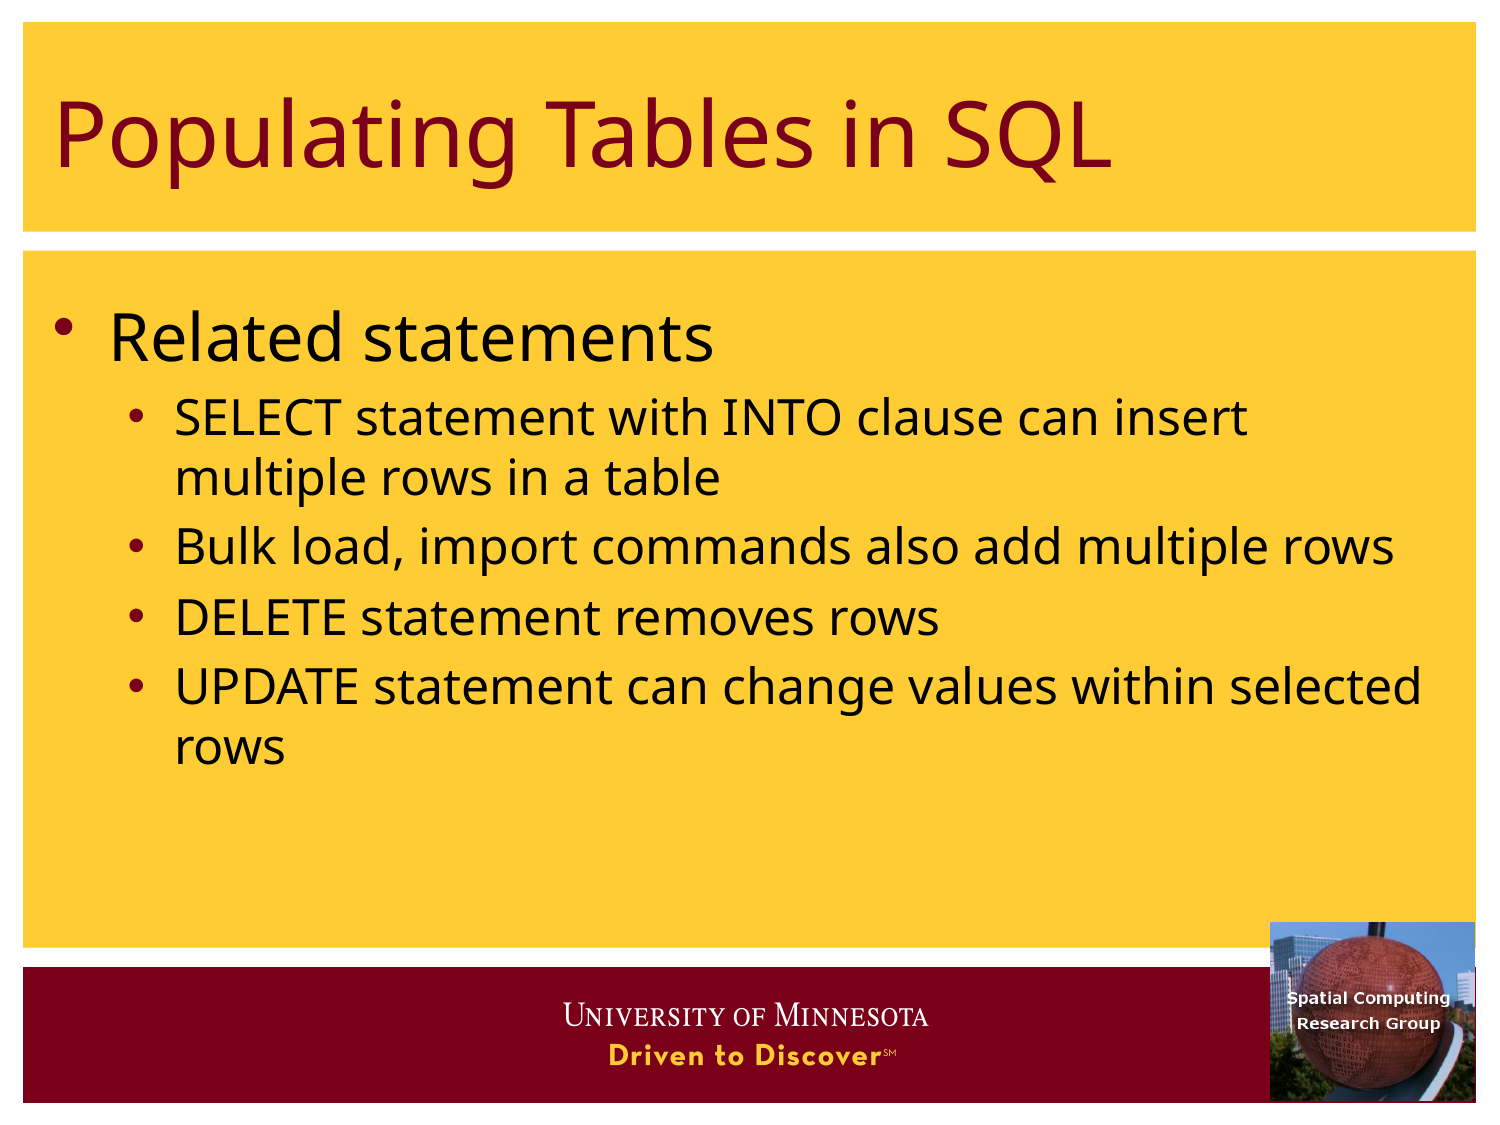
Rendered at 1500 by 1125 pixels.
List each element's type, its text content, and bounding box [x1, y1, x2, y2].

title Populating Tables in SQL [37, 49, 1451, 213]
list Related statements SELECT statement with INTO clause can insert multiple rows in a table Bulk load, import commands also add multiple rows DELETE statement removes rows UPDATE statement can change values within selected rows [37, 287, 1451, 926]
picture [23, 22, 1476, 1103]
